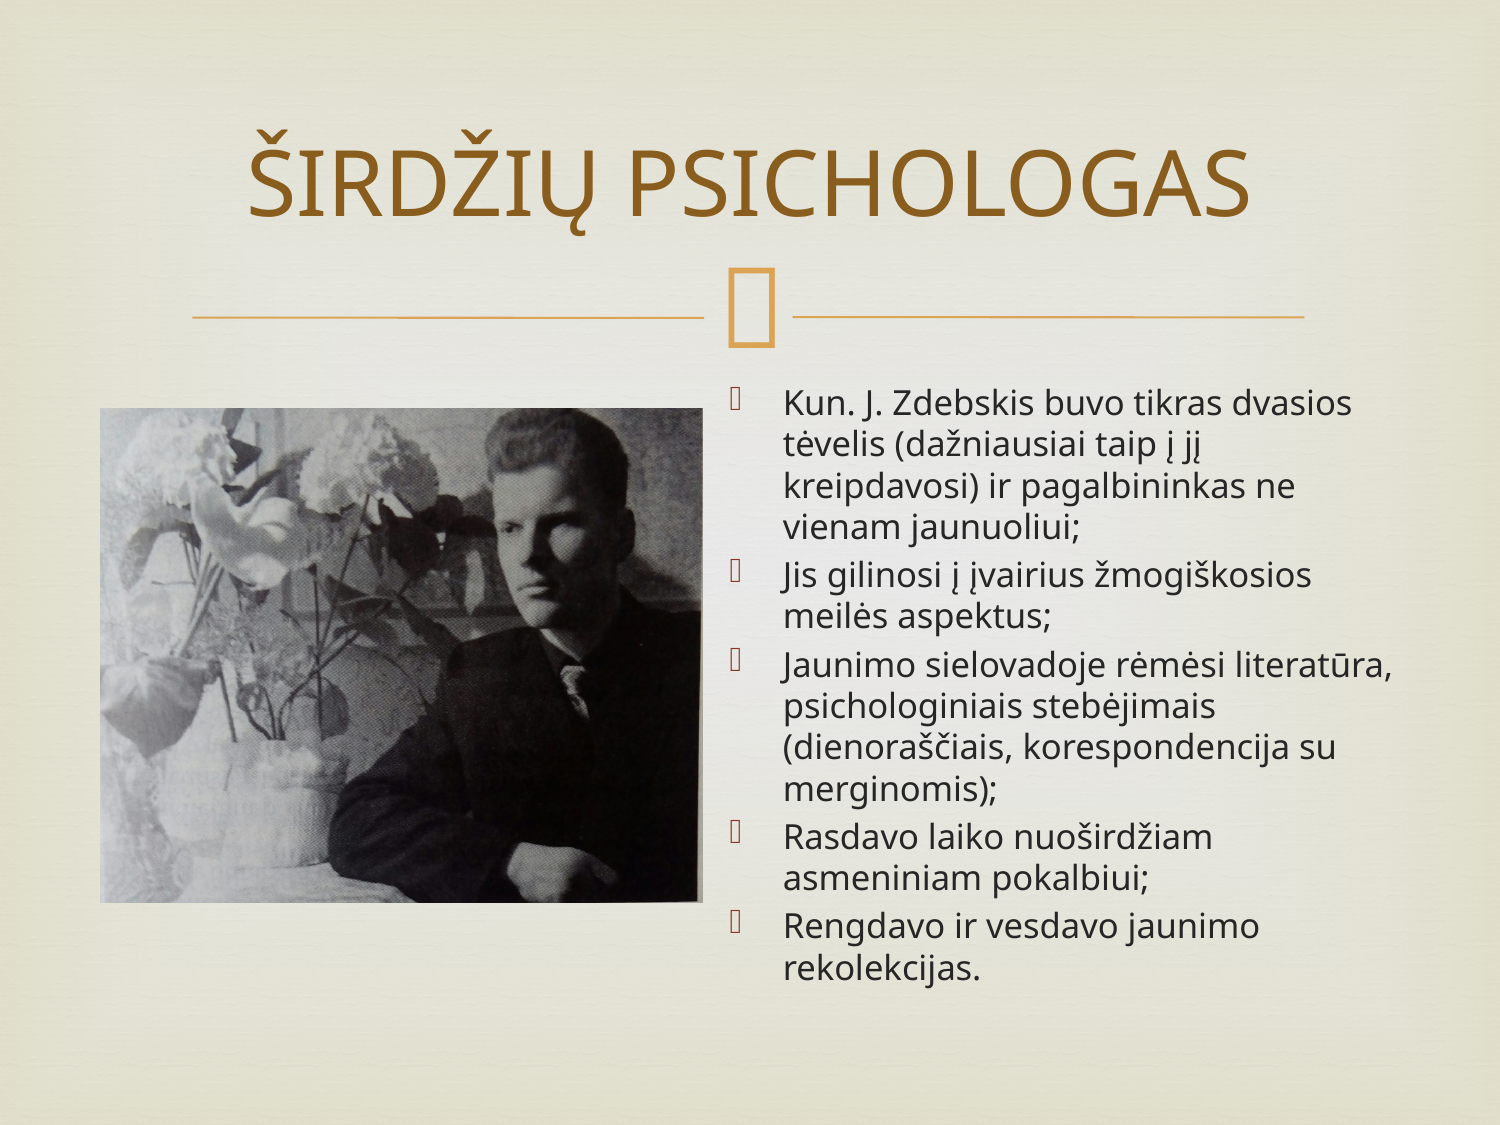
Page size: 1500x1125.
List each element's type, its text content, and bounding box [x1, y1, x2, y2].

list Kun. J. Zdebskis buvo tikras dvasios tėvelis (dažniausiai taip į jį kreipdavosi) ir pagalbininkas ne vienam jaunuoliui; Jis gilinosi į įvairius žmogiškosios meilės aspektus; Jaunimo sielovadoje rėmėsi literatūra, psichologiniais stebėjimais (dienoraščiais, korespondencija su merginomis); Rasdavo laiko nuoširdžiam asmeniniam pokalbiui; Rengdavo ir vesdavo jaunimo rekolekcijas. [714, 373, 1412, 1010]
title ŠIRDŽIŲ PSICHOLOGAS [76, 93, 1424, 267]
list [99, 408, 704, 904]
